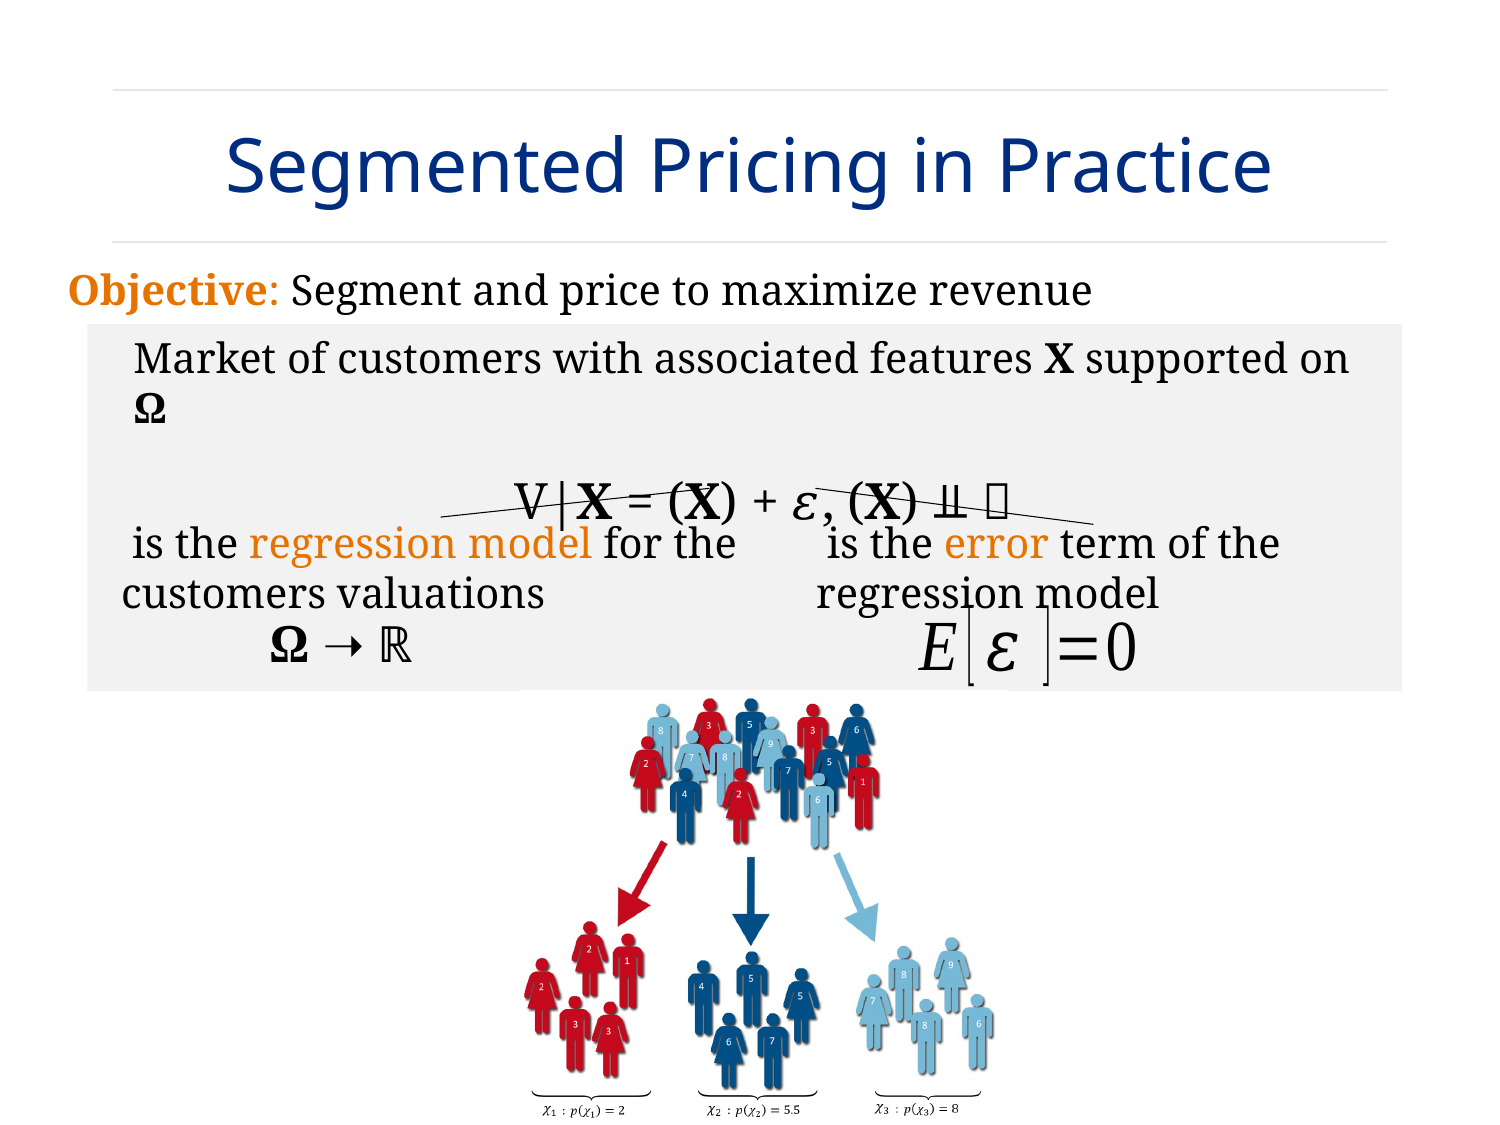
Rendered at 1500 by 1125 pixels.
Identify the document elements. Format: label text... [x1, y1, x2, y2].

title Segmented Pricing in Practice [103, 59, 1397, 278]
text_box Objective: Segment and price to maximize revenue [52, 256, 1108, 322]
picture [520, 690, 1007, 1124]
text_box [87, 324, 1409, 769]
